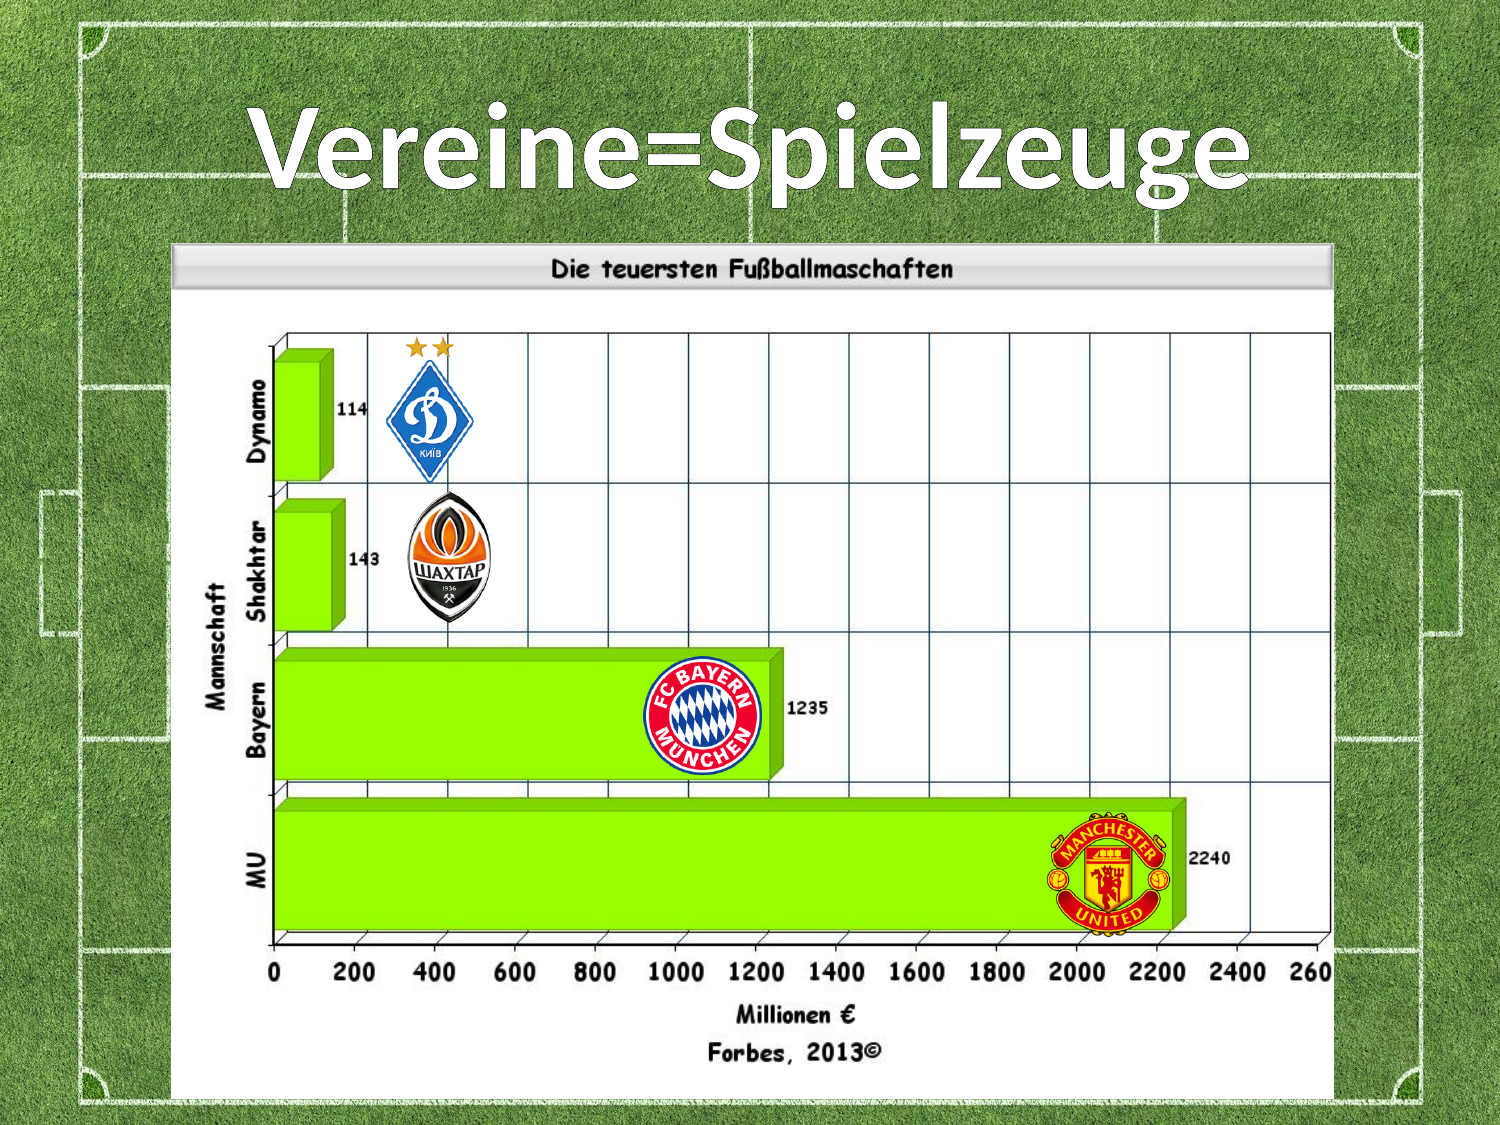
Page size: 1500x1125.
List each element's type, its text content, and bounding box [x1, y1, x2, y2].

title Vereine=Spielzeuge [75, 45, 1425, 233]
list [170, 243, 1335, 1099]
picture [0, 0, 1500, 1125]
